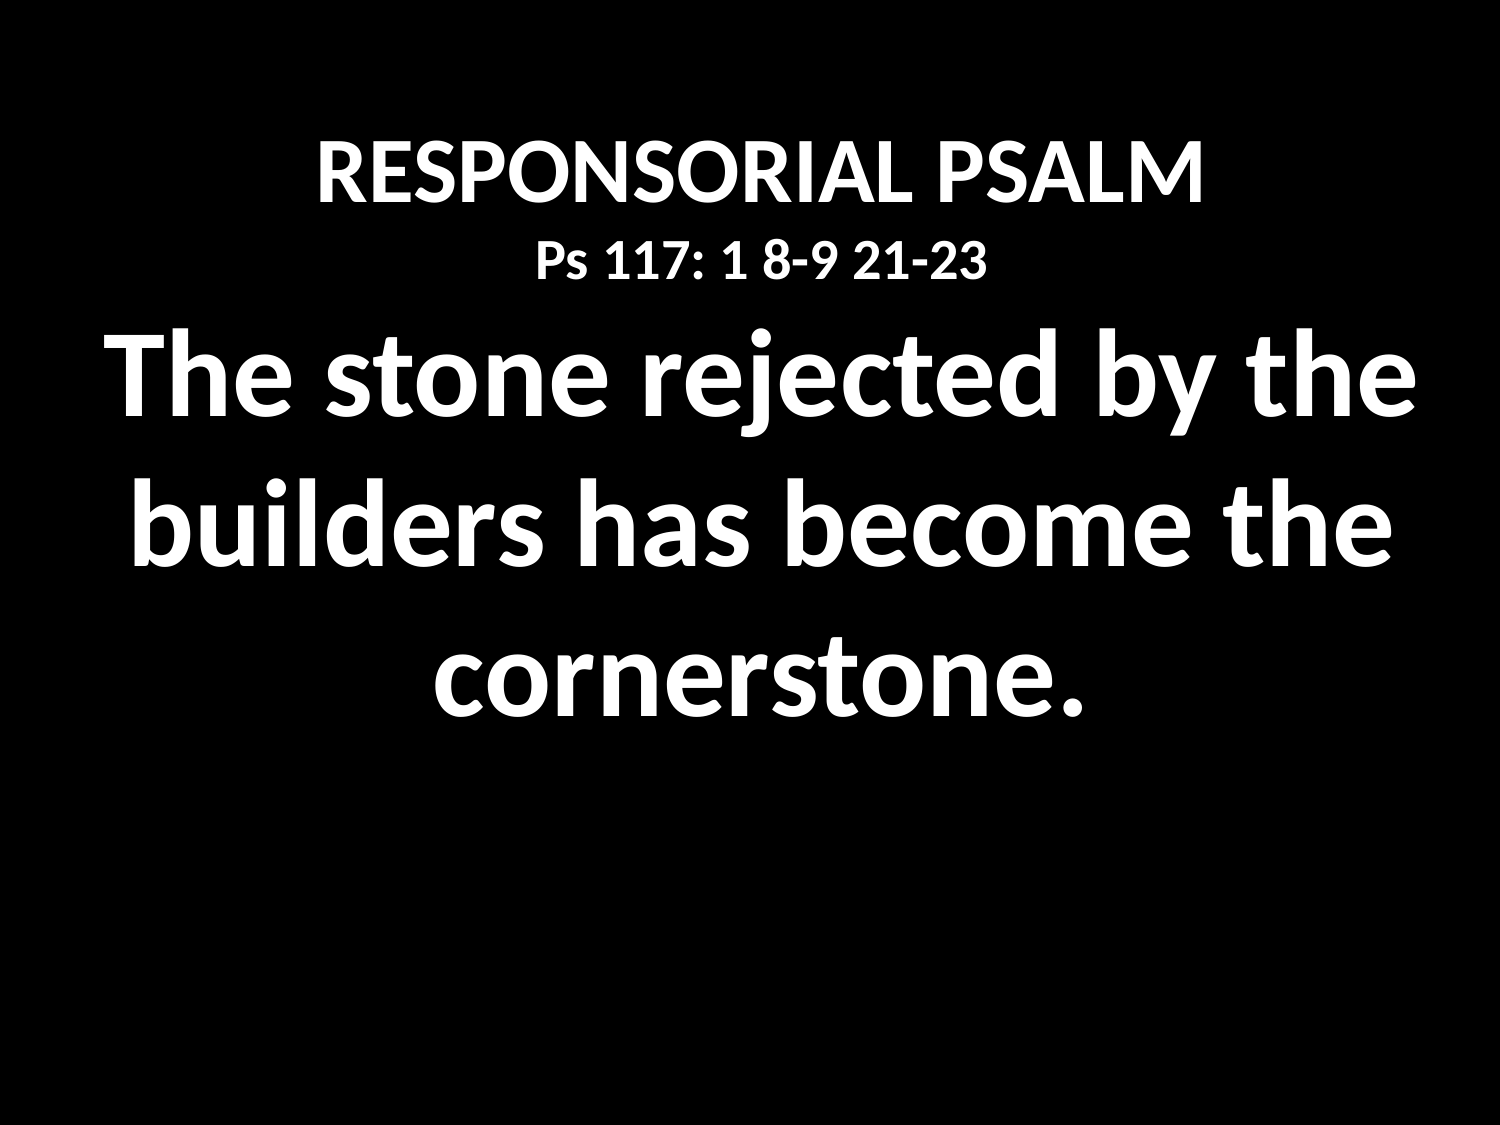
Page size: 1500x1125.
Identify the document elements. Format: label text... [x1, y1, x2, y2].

text_box RESPONSORIAL PSALM Ps 117: 1 8-9 21-23 The stone rejected by the builders has become the cornerstone. [41, 101, 1483, 749]
